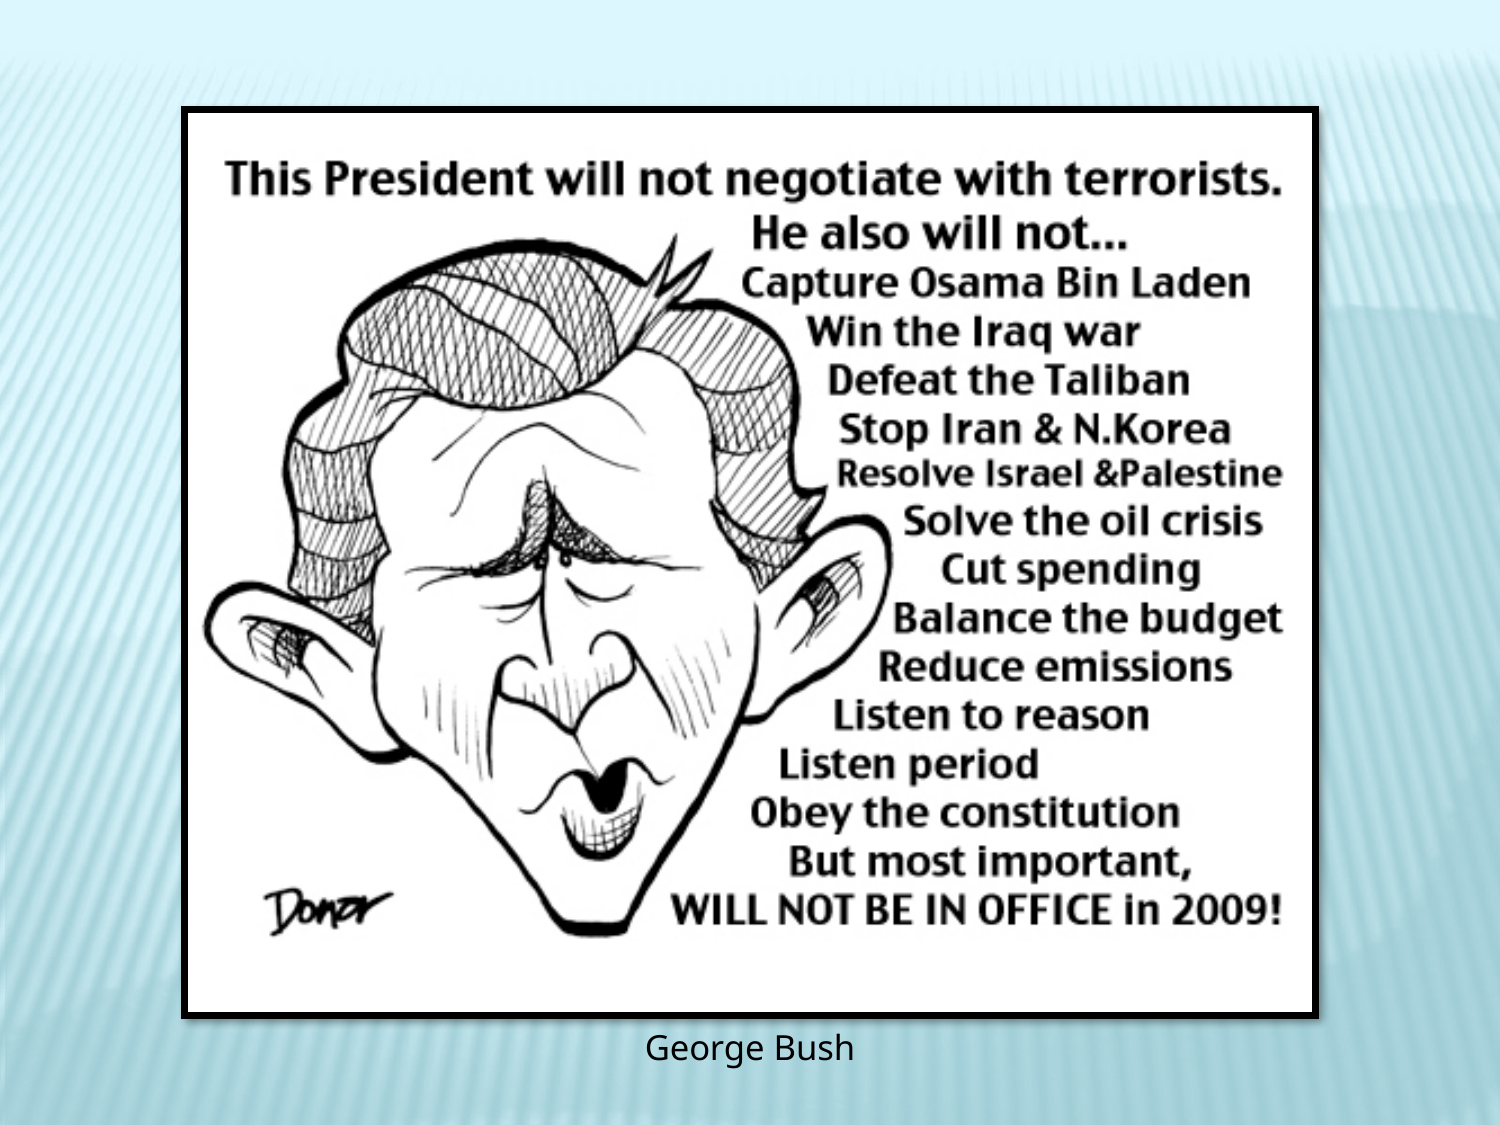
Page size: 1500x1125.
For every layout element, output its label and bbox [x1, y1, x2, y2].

text_box [187, 112, 1313, 1076]
